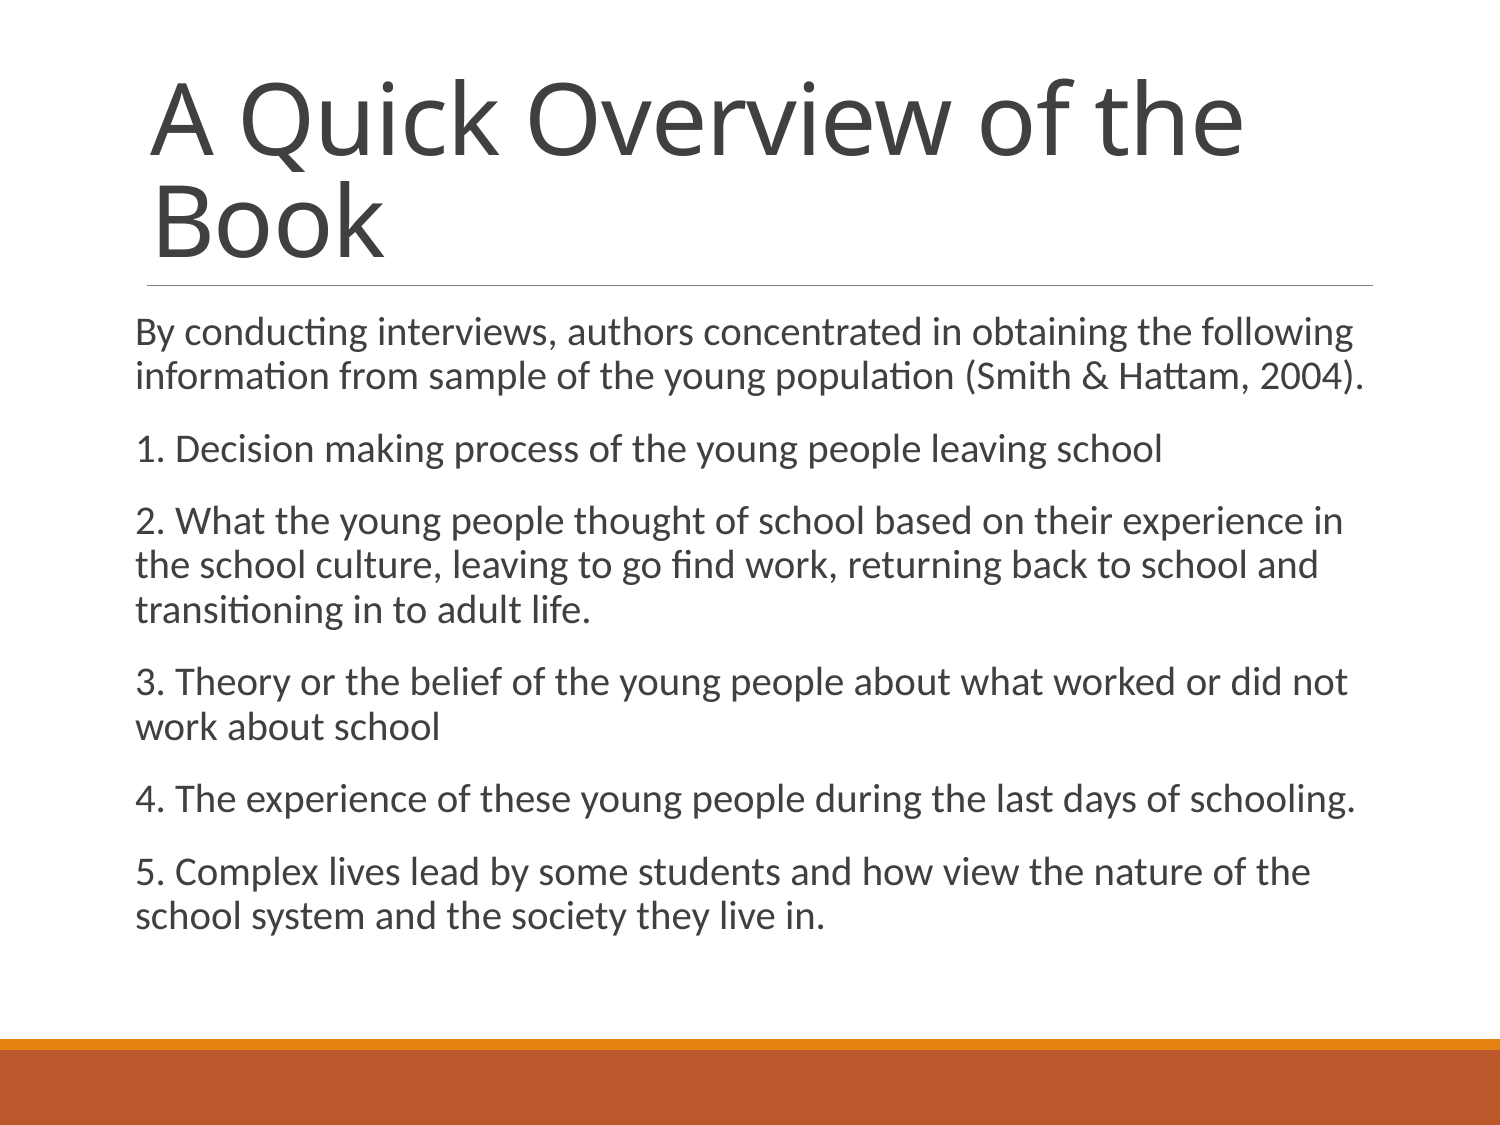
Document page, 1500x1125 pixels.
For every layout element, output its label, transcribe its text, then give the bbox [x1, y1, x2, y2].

title A Quick Overview of the Book [135, 47, 1373, 285]
list By conducting interviews, authors concentrated in obtaining the following information from sample of the young population (Smith & Hattam, 2004). 1. Decision making process of the young people leaving school 2. What the young people thought of school based on their experience in the school culture, leaving to go find work, returning back to school and transitioning in to adult life. 3. Theory or the belief of the young people about what worked or did not work about school 4. The experience of these young people during the last days of schooling. 5. Complex lives lead by some students and how view the nature of the school system and the society they live in. [135, 302, 1373, 963]
